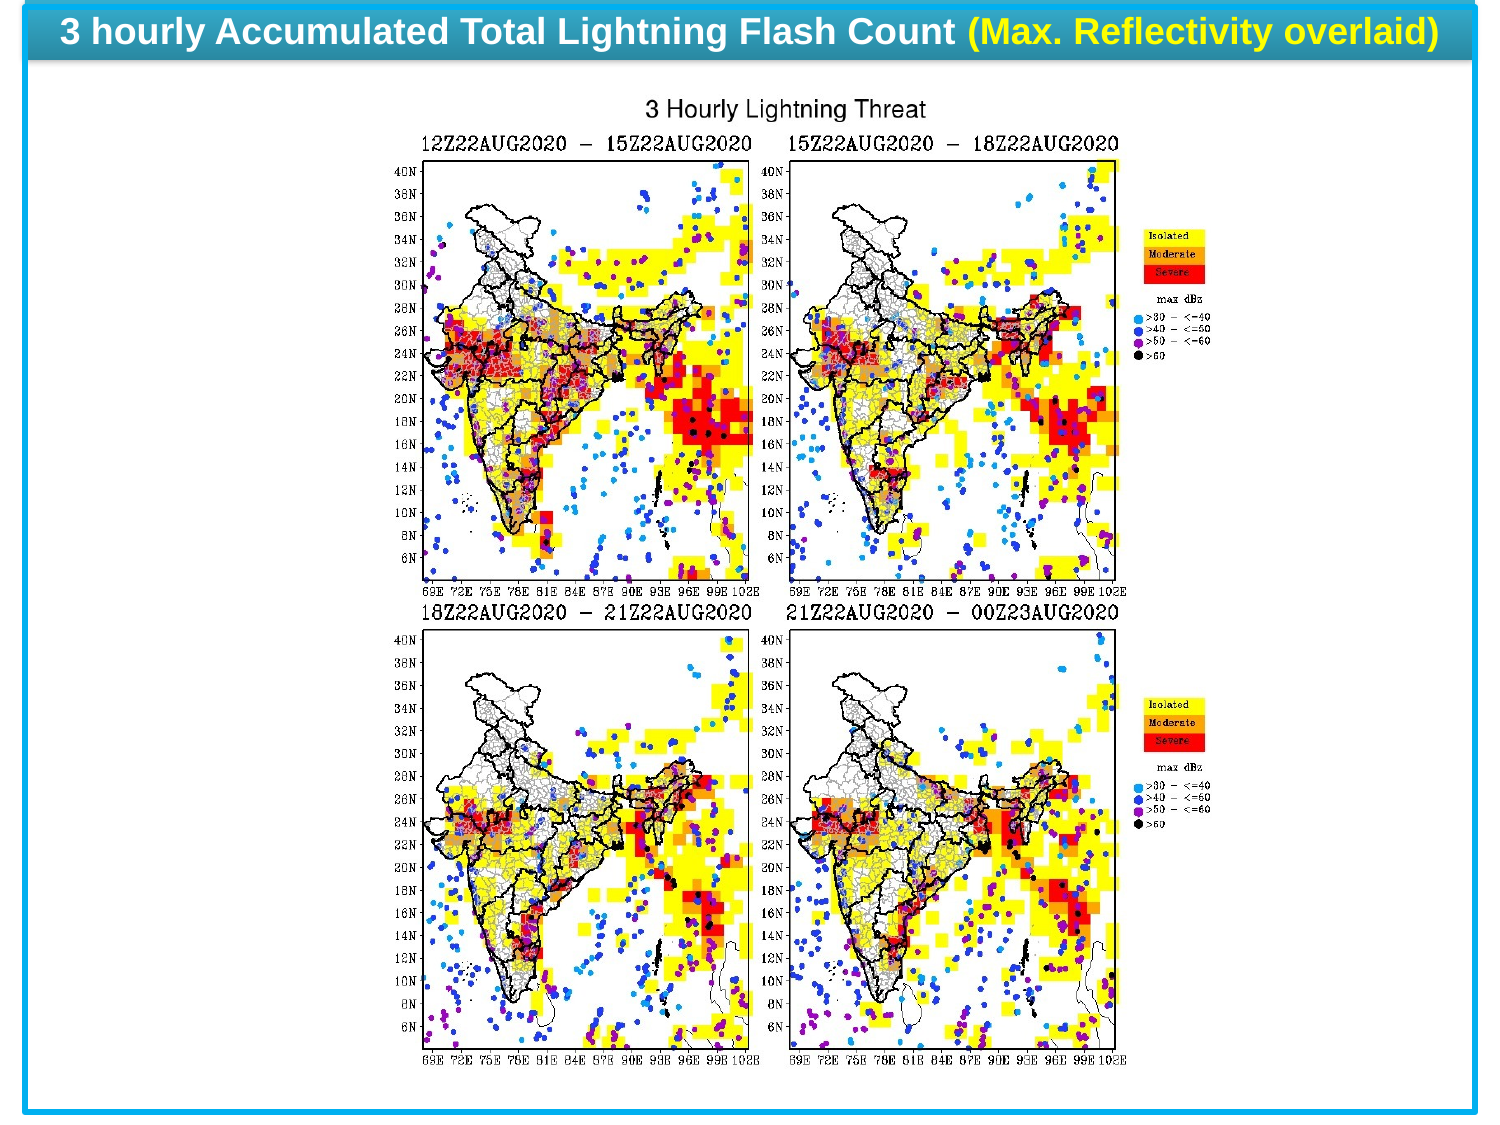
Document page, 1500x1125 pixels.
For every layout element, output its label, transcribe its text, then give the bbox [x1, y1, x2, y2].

text_box 3 hourly Accumulated Total Lightning Flash Count (Max. Reflectivity overlaid) [24, 0, 1475, 5]
picture [388, 93, 1212, 1069]
text_box [23, 5, 1477, 1114]
